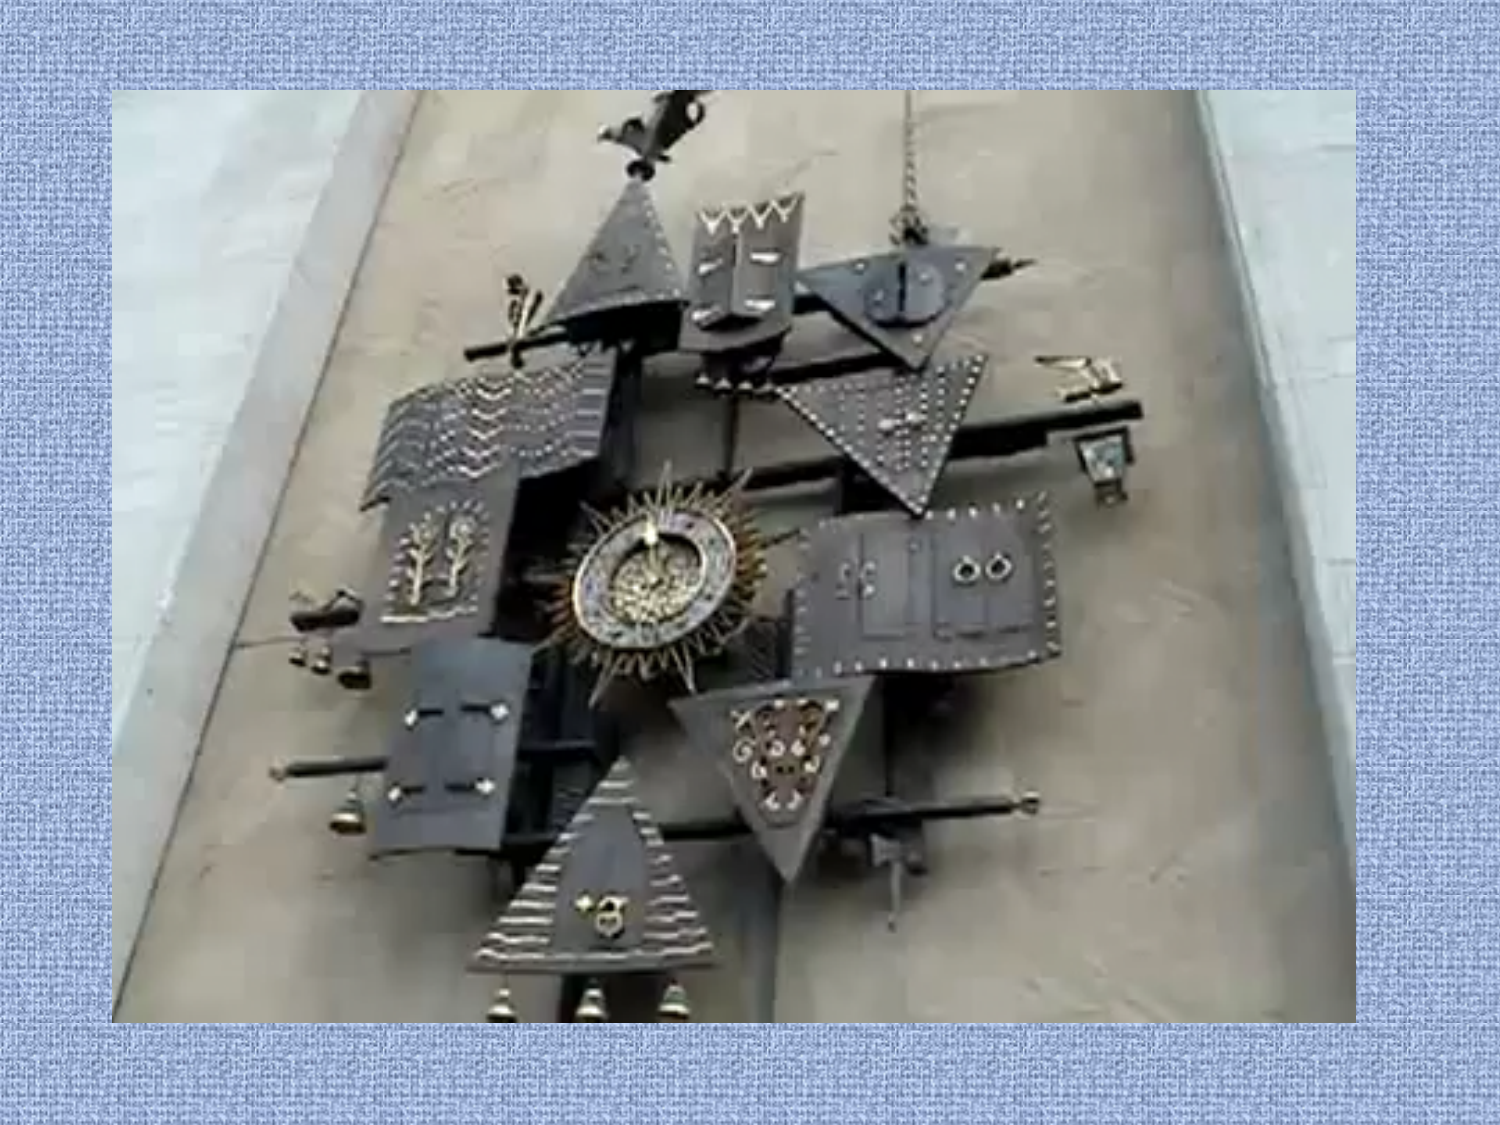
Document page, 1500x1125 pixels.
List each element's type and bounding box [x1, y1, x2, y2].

text_box [111, 89, 1357, 1024]
